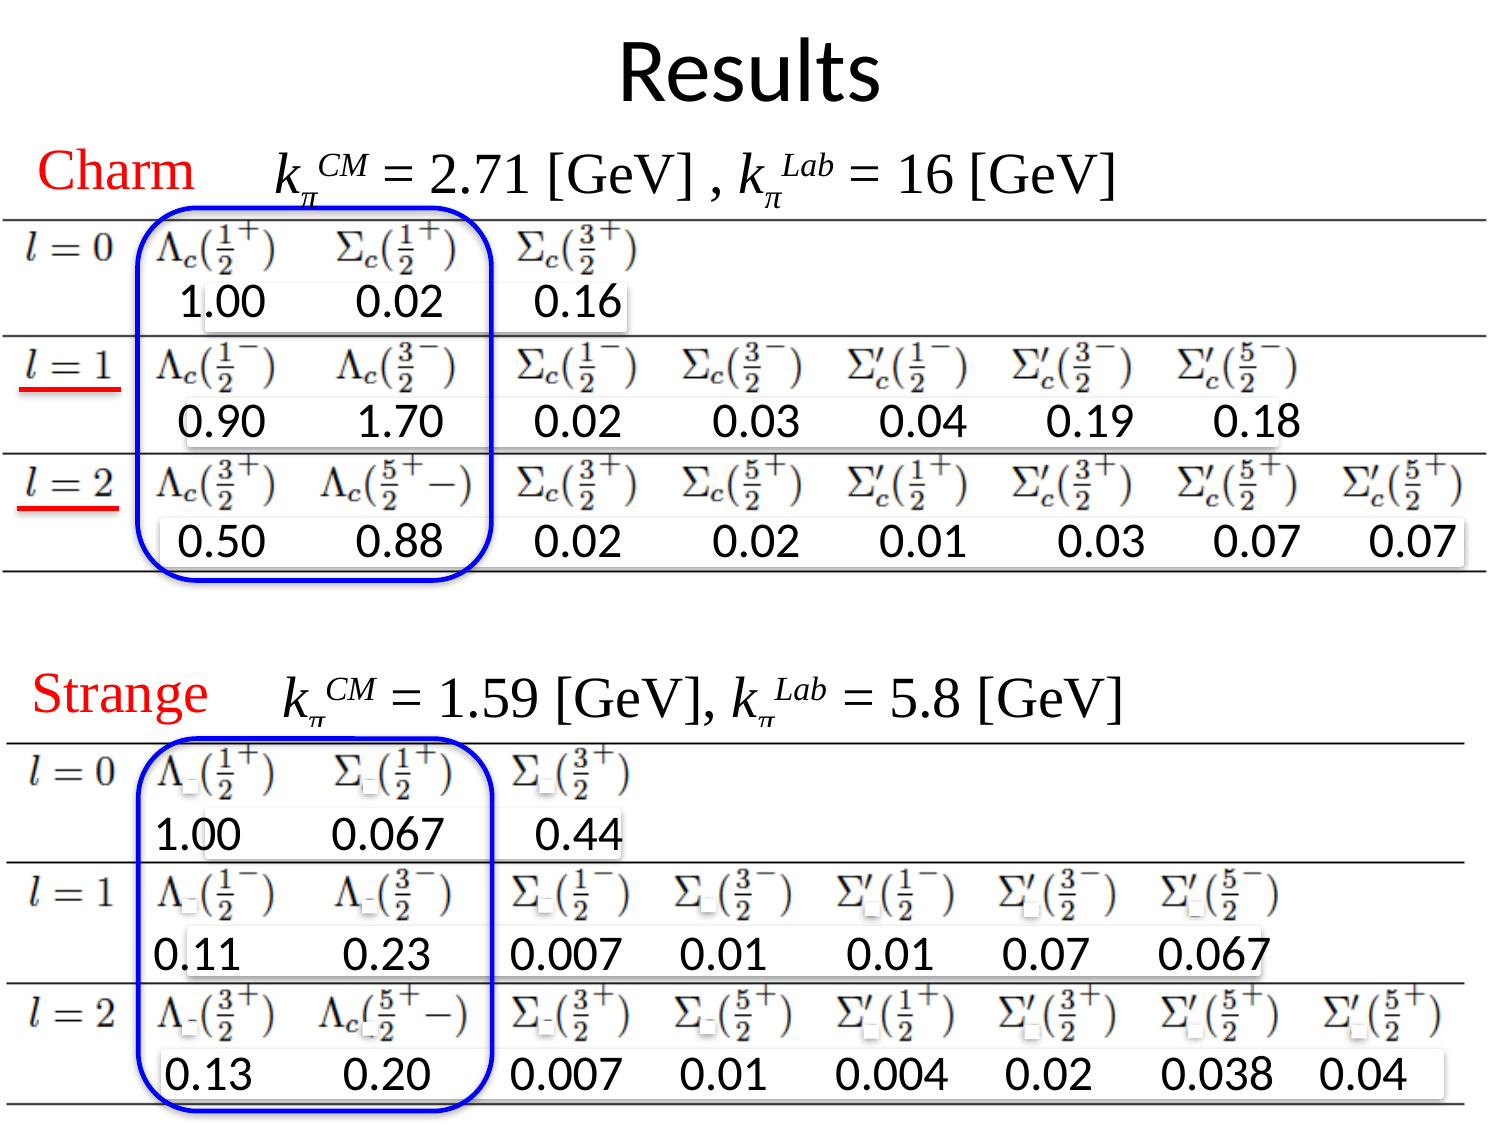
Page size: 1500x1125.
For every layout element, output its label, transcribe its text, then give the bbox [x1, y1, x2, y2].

text_box Charm [23, 123, 212, 202]
text_box kπCM = 2.71 [GeV] , kπLab = 16 [GeV] [260, 127, 1148, 202]
text_box Strange [16, 646, 225, 725]
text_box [0, 726, 1476, 1116]
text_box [0, 204, 1497, 583]
text_box kπCM = 1.59 [GeV], kπLab = 5.8 [GeV] [267, 652, 1170, 725]
title Results [75, 0, 1425, 130]
